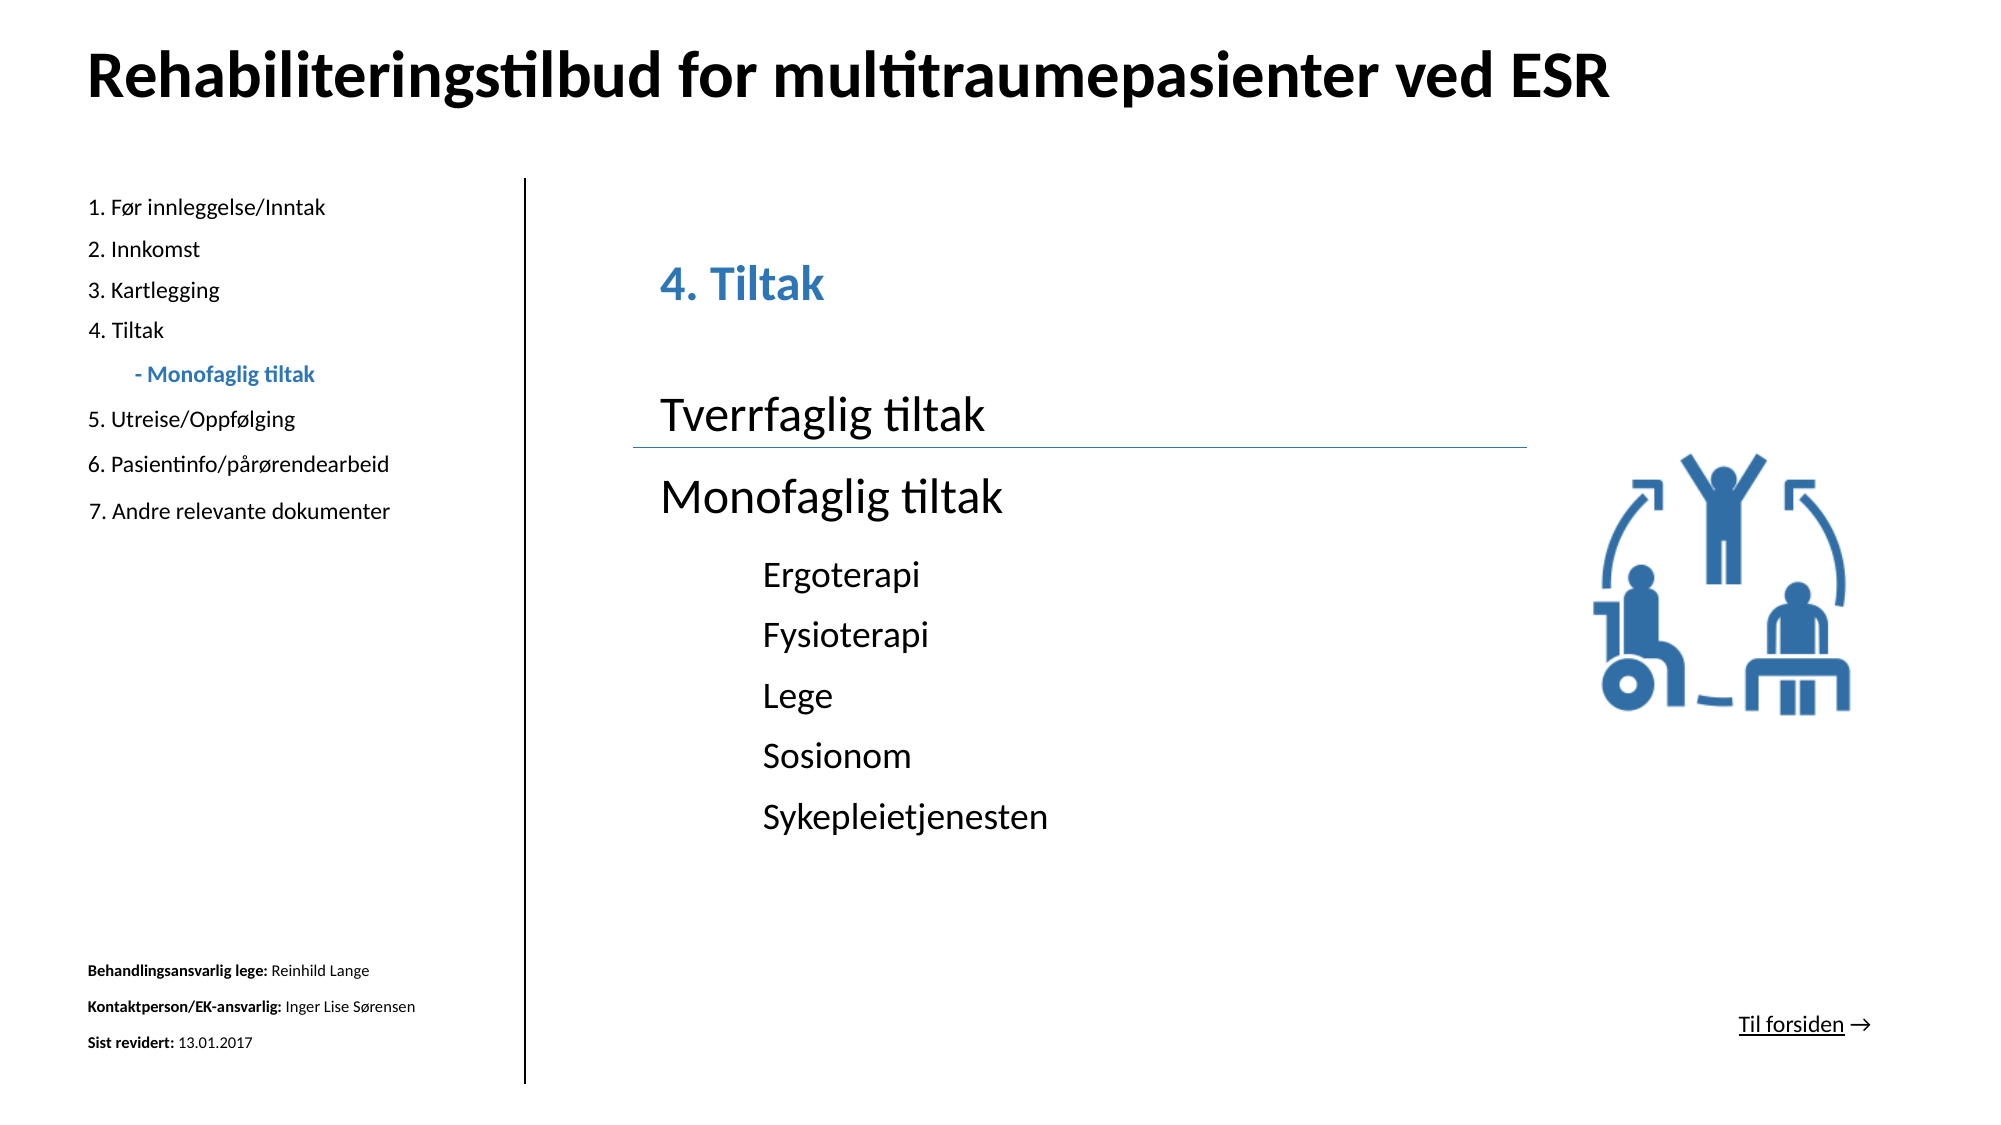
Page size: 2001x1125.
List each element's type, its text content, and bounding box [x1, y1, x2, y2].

text_box 4. Tiltak [645, 249, 1482, 320]
text_box 2. Innkomst [72, 229, 438, 270]
text_box 5. Utreise/Oppfølging [72, 399, 482, 441]
picture [1585, 445, 1863, 724]
text_box - Monofaglig tiltak [119, 354, 485, 395]
text_box 4. Tiltak [73, 310, 389, 352]
text_box 3. Kartlegging [72, 270, 438, 311]
text_box Tverrfaglig tiltak [645, 380, 1482, 447]
text_box 7. Andre relevante dokumenter [74, 491, 465, 533]
text_box Sosionom [747, 729, 1080, 789]
text_box 1. Før innleggelse/Inntak [72, 187, 438, 229]
text_box Lege [747, 668, 1003, 729]
text_box Fysioterapi [747, 607, 1080, 669]
text_box Rehabiliteringstilbud for multitraumepasienter ved ESR [72, 32, 1925, 134]
text_box Ergoterapi [747, 547, 1080, 607]
text_box 6. Pasientinfo/pårørendearbeid [72, 445, 463, 486]
text_box Sykepleietjenesten [747, 789, 1080, 851]
text_box Monofaglig tiltak [645, 463, 1482, 533]
text_box Til forsiden → [1723, 1004, 1905, 1046]
text_box Behandlingsansvarlig lege: Reinhild Lange Kontaktperson/EK-ansvarlig: Inger Lise Sørensen Sist revidert: 13.01.2017 [72, 954, 475, 1097]
